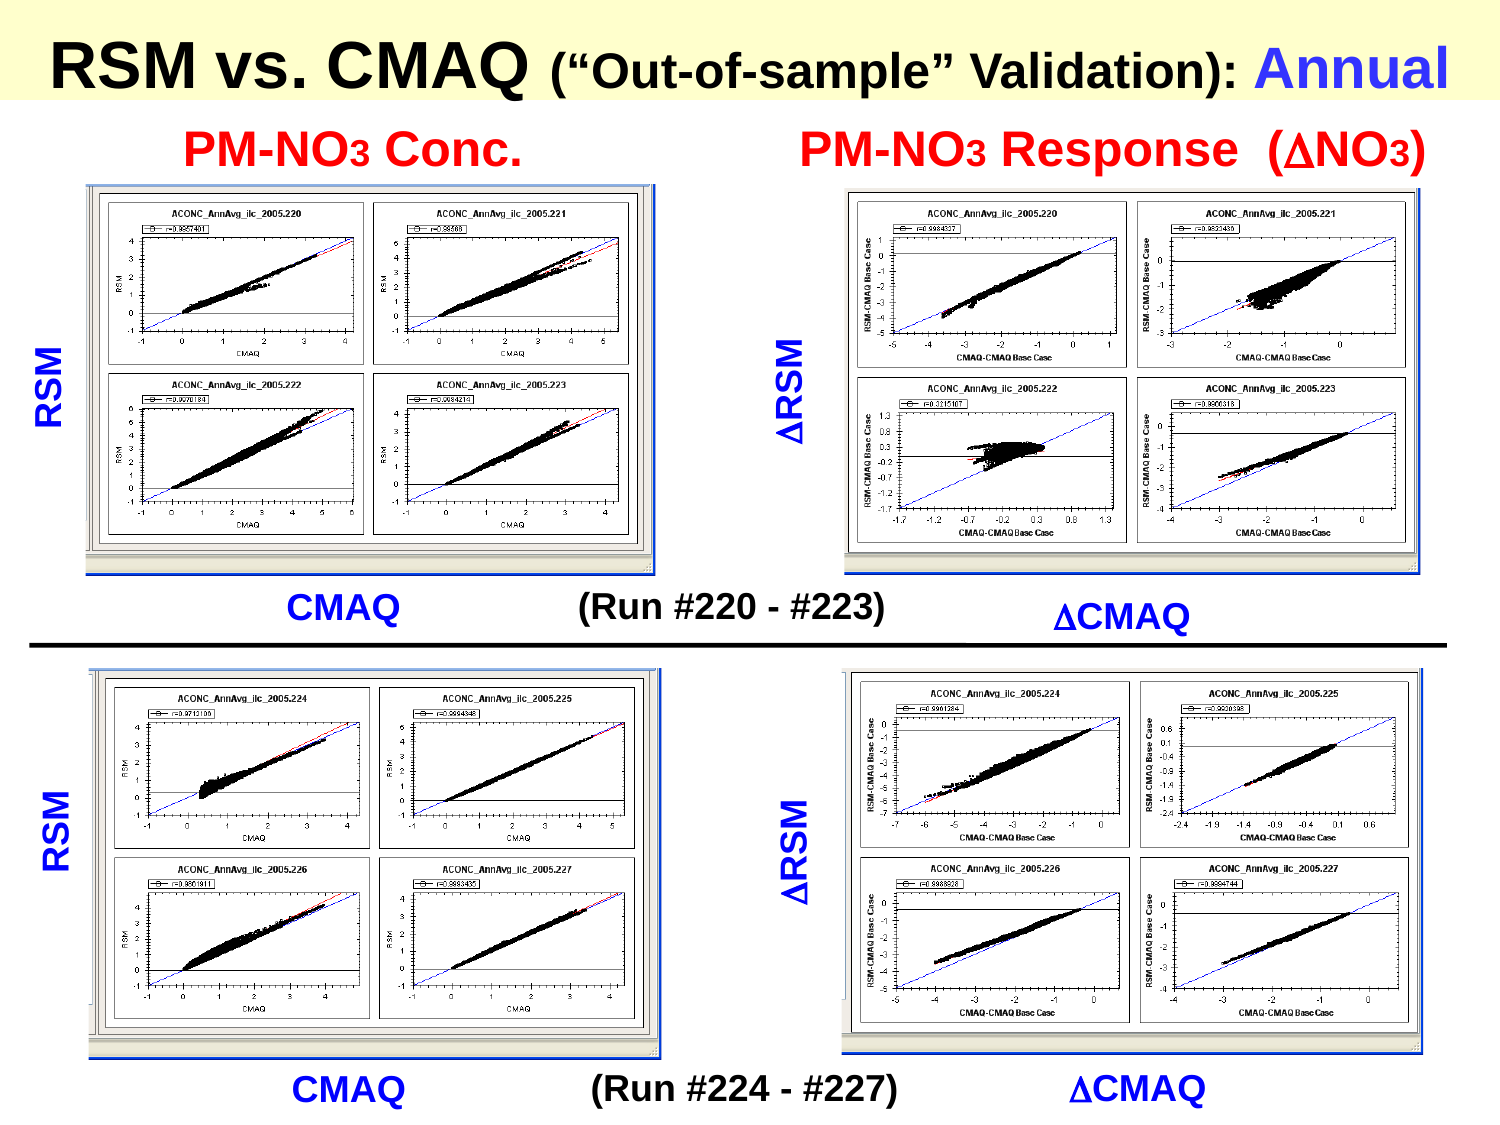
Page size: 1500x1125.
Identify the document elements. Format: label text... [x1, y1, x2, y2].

text_box RSM [16, 318, 76, 457]
text_box (Run #220 - #223) [562, 574, 901, 634]
text_box PM-NO3 Conc. [53, 109, 653, 185]
picture [88, 668, 662, 1060]
text_box DRSM [761, 775, 822, 929]
text_box CMAQ [271, 585, 416, 635]
text_box DCMAQ [1054, 1063, 1222, 1117]
text_box RSM [23, 763, 83, 901]
text_box PM-NO3 Response (DNO3) [731, 109, 1495, 185]
text_box RSM vs. CMAQ (“Out-of-sample” Validation): Annual [0, 0, 1500, 100]
text_box CMAQ [276, 1069, 422, 1118]
picture [844, 188, 1421, 575]
text_box DRSM [757, 314, 817, 469]
picture [85, 184, 656, 576]
picture [841, 668, 1424, 1055]
text_box (Run #224 - #227) [575, 1057, 914, 1117]
text_box DCMAQ [1038, 584, 1206, 643]
